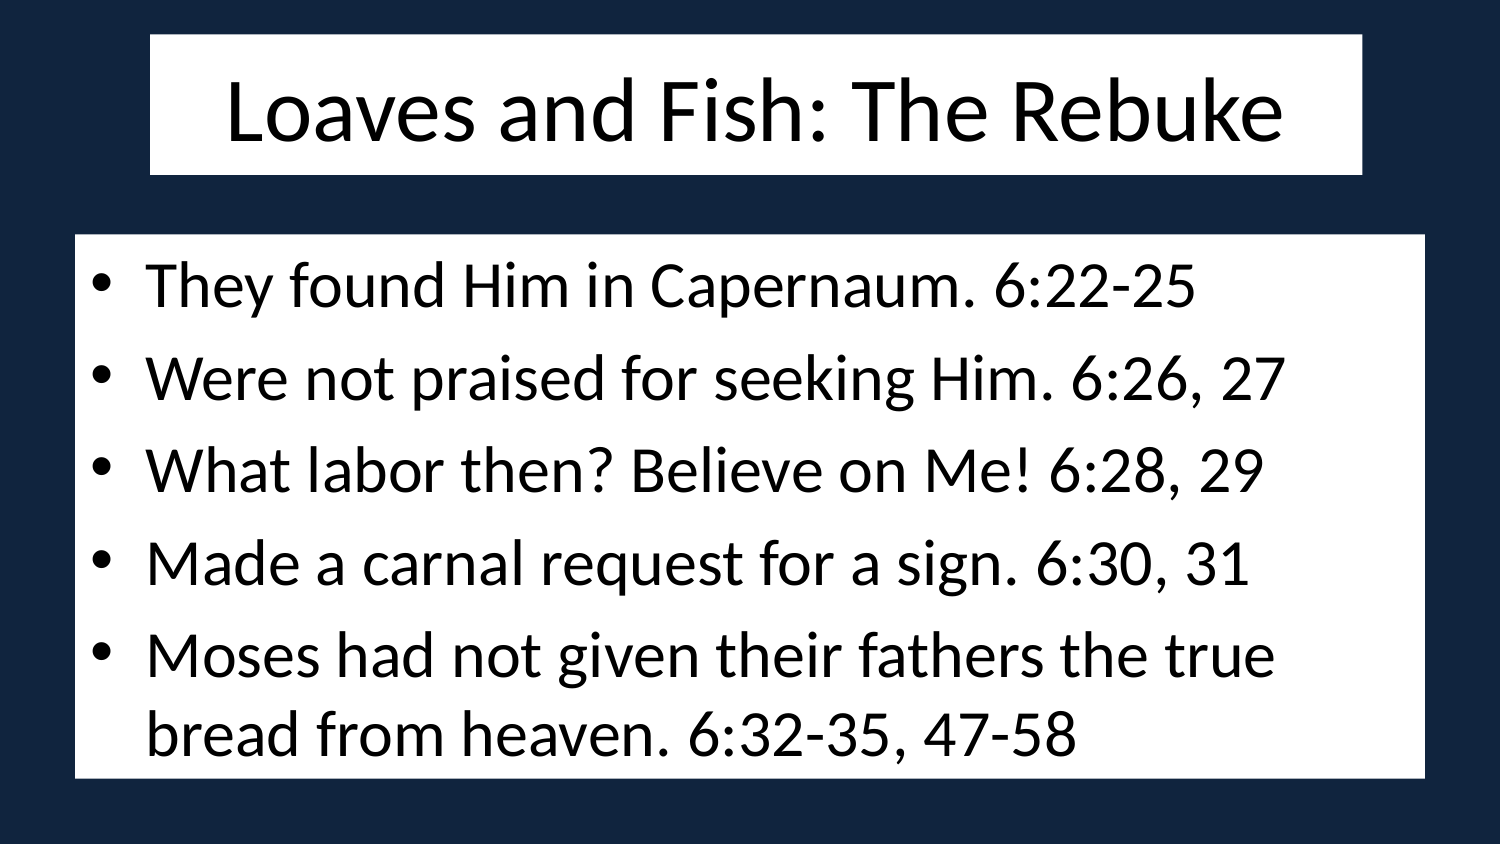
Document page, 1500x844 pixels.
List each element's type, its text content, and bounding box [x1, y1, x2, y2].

list They found Him in Capernaum. 6:22-25 Were not praised for seeking Him. 6:26, 27 What labor then? Believe on Me! 6:28, 29 Made a carnal request for a sign. 6:30, 31 Moses had not given their fathers the true bread from heaven. 6:32-35, 47-58 [75, 234, 1425, 779]
title Loaves and Fish: The Rebuke [150, 34, 1363, 175]
